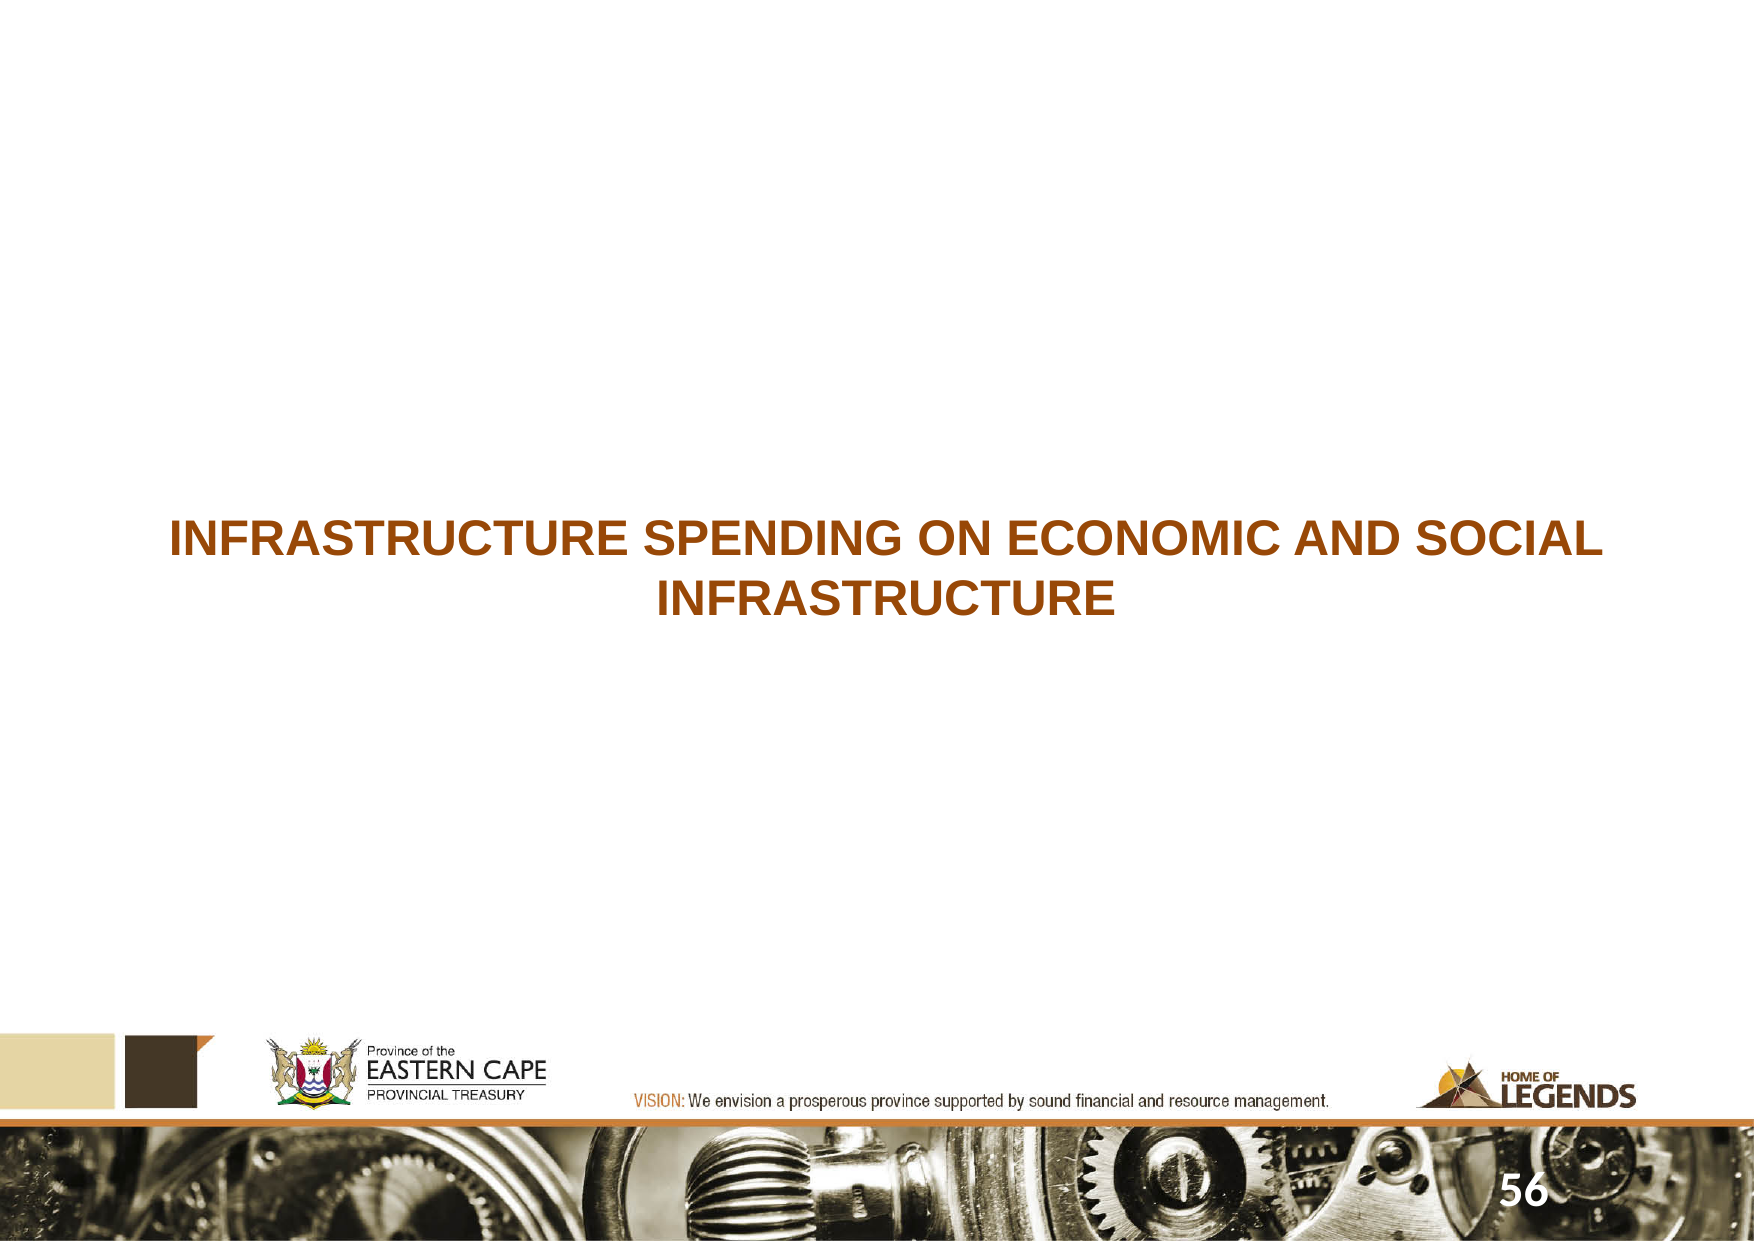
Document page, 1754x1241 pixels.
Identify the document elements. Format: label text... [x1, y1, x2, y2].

slide_number 56 [1326, 1149, 1721, 1216]
text_box INFRASTRUCTURE SPENDING ON ECONOMIC AND SOCIAL INFRASTRUCTURE [18, 498, 1754, 634]
picture [0, 0, 1754, 1241]
